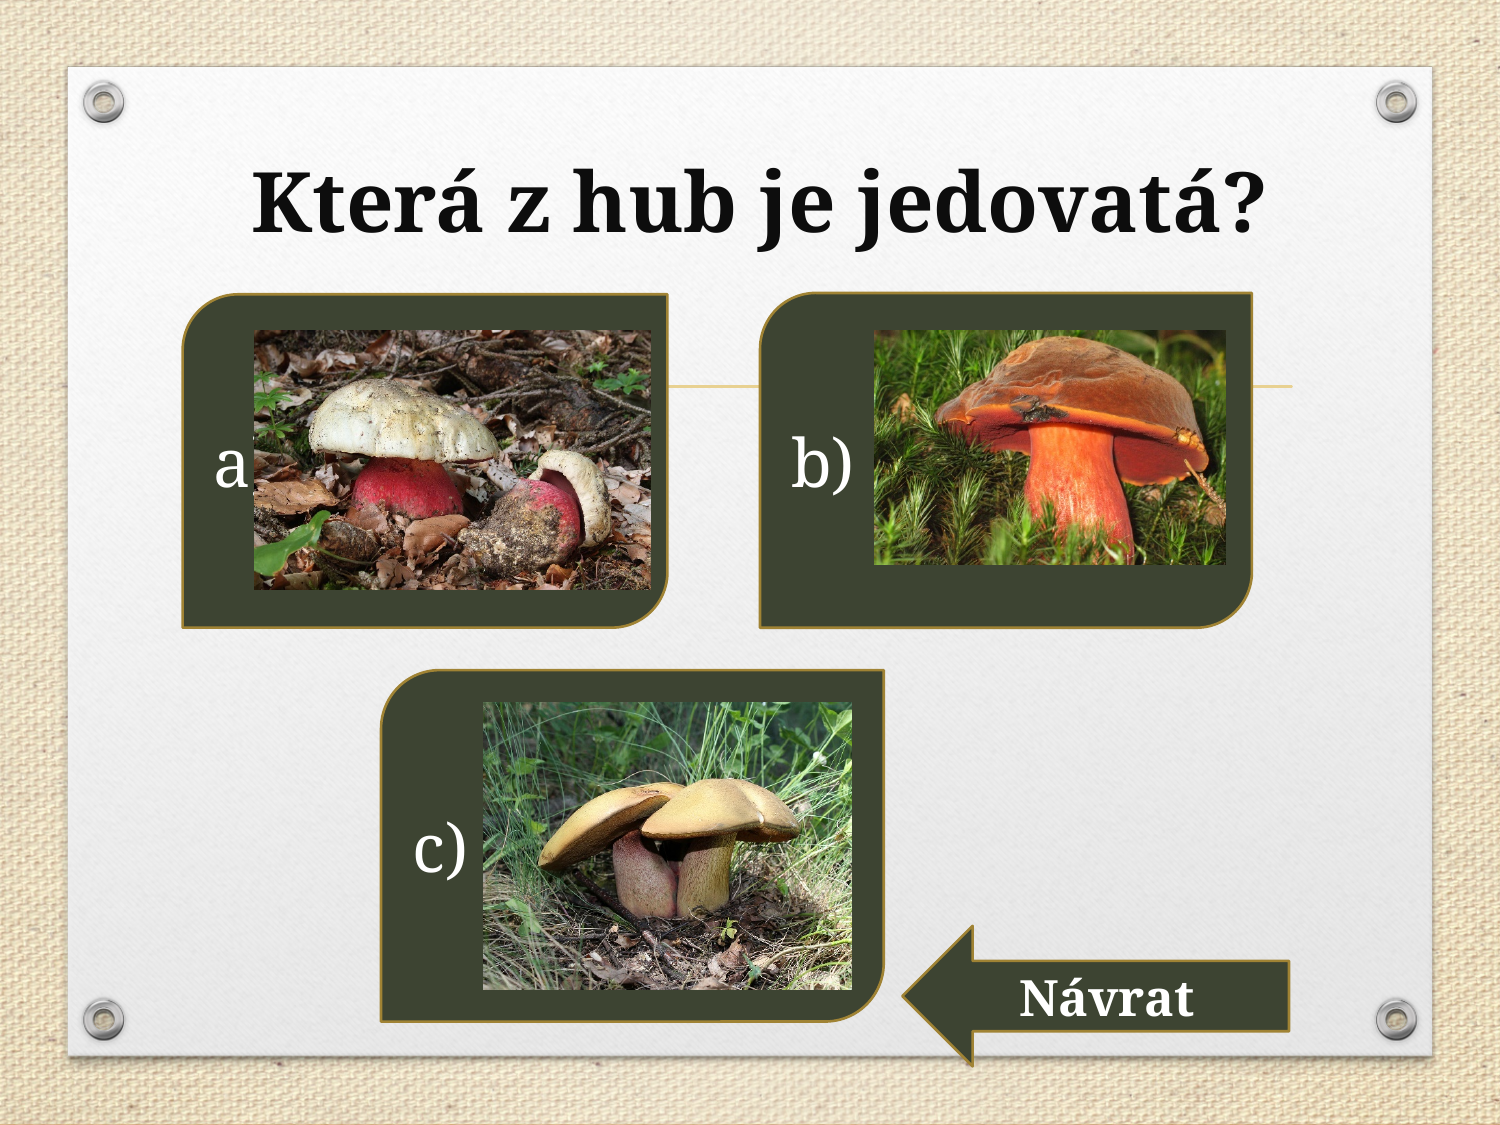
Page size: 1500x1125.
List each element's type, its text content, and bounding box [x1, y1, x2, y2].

text_box c) [379, 668, 886, 1023]
text_box Návrat [901, 924, 1291, 1068]
text_box a) [181, 292, 669, 629]
text_box b) [758, 291, 1254, 630]
picture [0, 0, 1500, 1125]
title Která z hub je jedovatá? [144, 105, 1376, 293]
